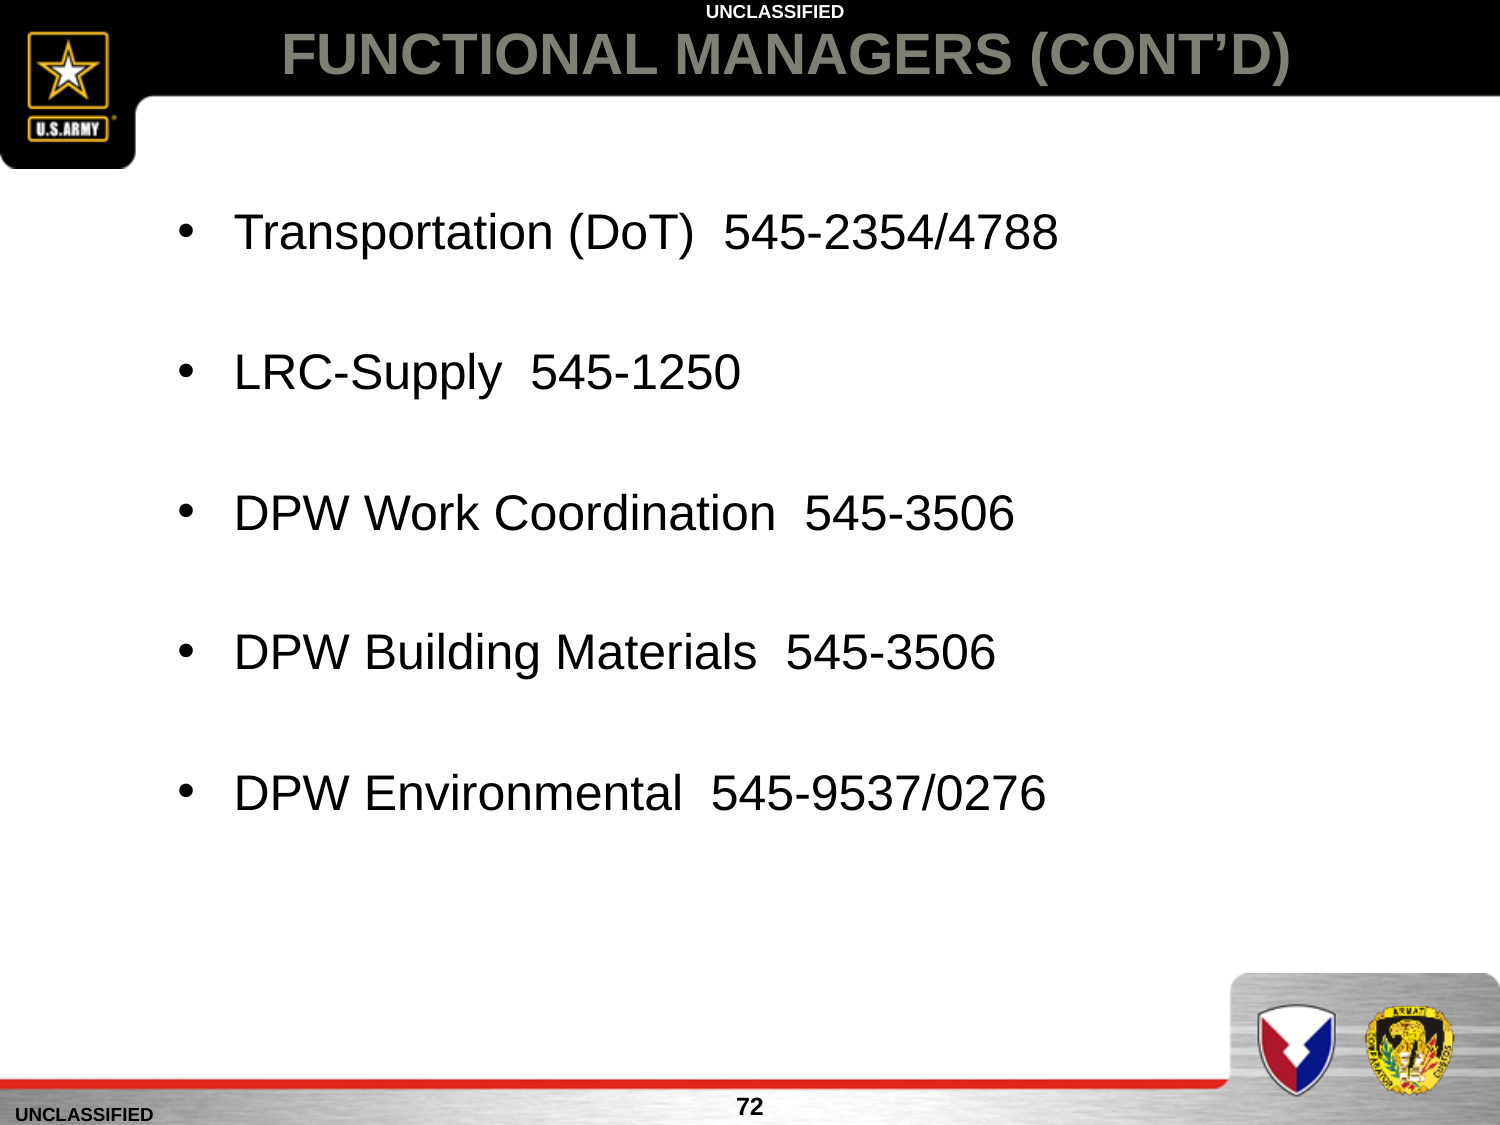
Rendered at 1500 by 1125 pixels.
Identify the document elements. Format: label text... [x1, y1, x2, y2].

picture [0, 0, 1500, 169]
text_box Transportation (DoT) 545-2354/4788 LRC-Supply 545-1250 DPW Work Coordination 545-3506 DPW Building Materials 545-3506 DPW Environmental 545-9537/0276 [162, 122, 1443, 833]
title FUNCTIONAL MANAGERS (CONT’D) [137, 17, 1443, 96]
picture [0, 973, 1500, 1125]
slide_number 72 [567, 1090, 933, 1121]
